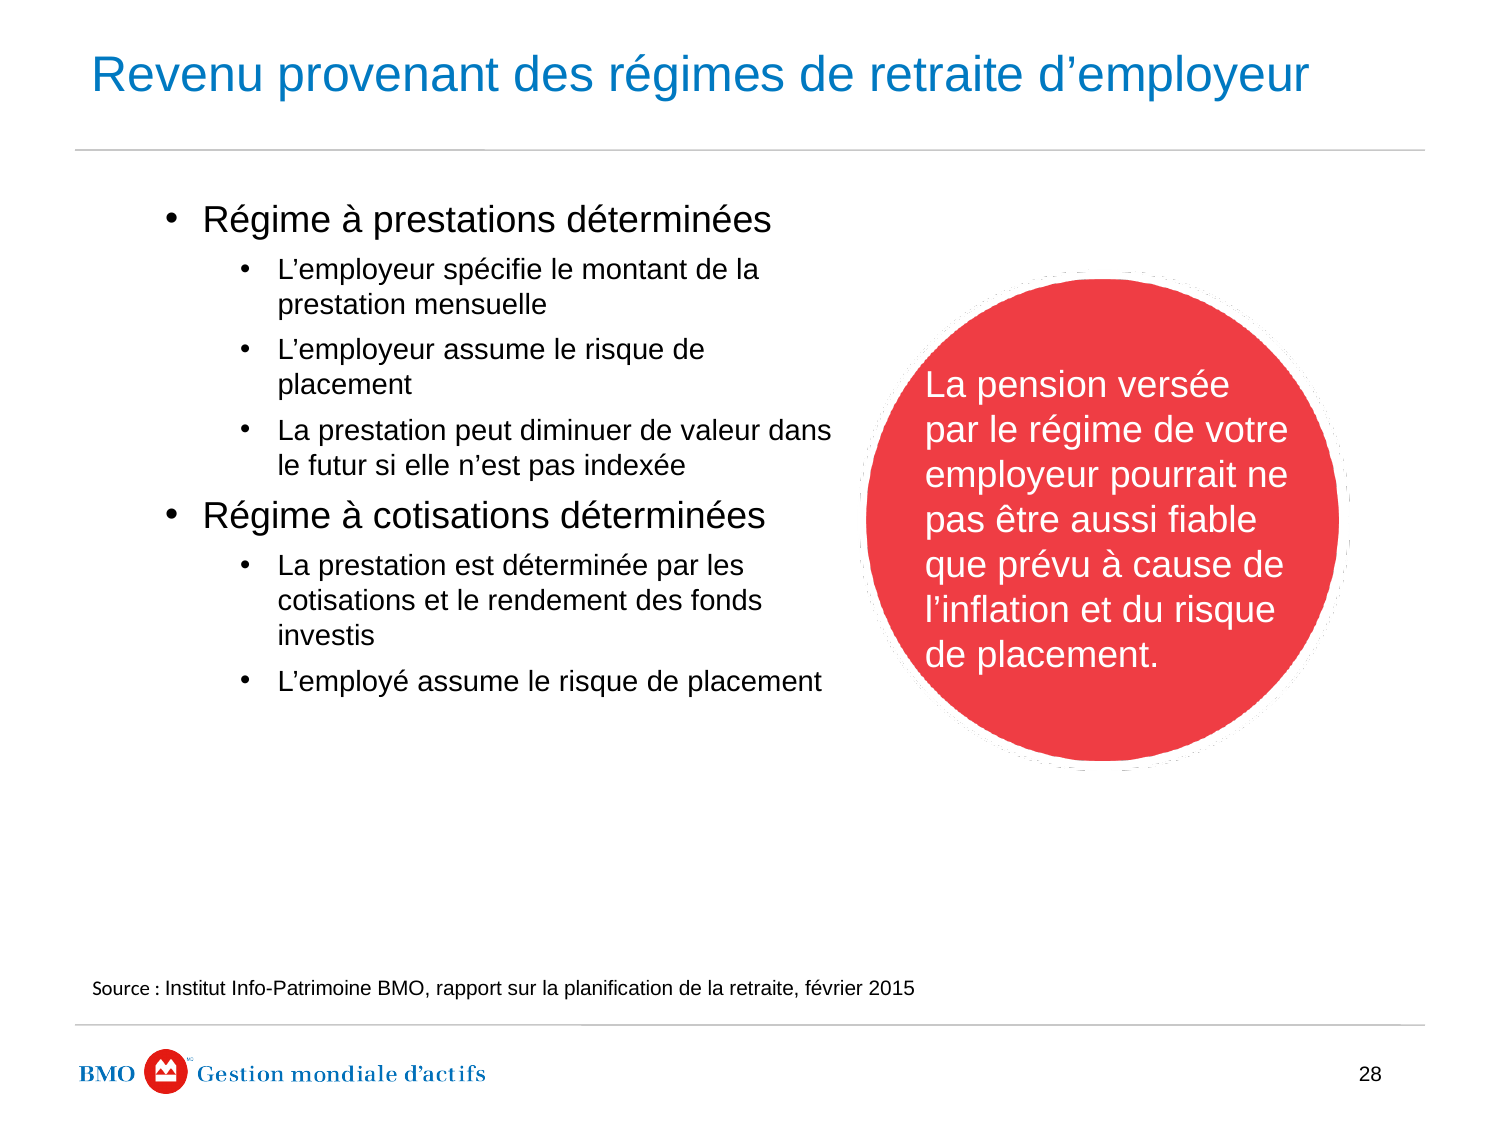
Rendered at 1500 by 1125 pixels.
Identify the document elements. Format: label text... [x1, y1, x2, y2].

list Régime à prestations déterminées L’employeur spécifie le montant de la prestation mensuelle L’employeur assume le risque de placement La prestation peut diminuer de valeur dans le futur si elle n’est pas indexée Régime à cotisations déterminées La prestation est déterminée par les cotisations et le rendement des fonds investis L’employé assume le risque de placement [75, 187, 858, 849]
picture [79, 1049, 485, 1094]
slide_number 28 [1059, 1042, 1397, 1103]
text_box Source : Institut Info-Patrimoine BMO, rapport sur la planification de la retraite, février 2015 [77, 966, 1177, 1032]
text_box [857, 269, 1350, 771]
title Revenu provenant des régimes de retraite d’employeur [76, 0, 1427, 150]
